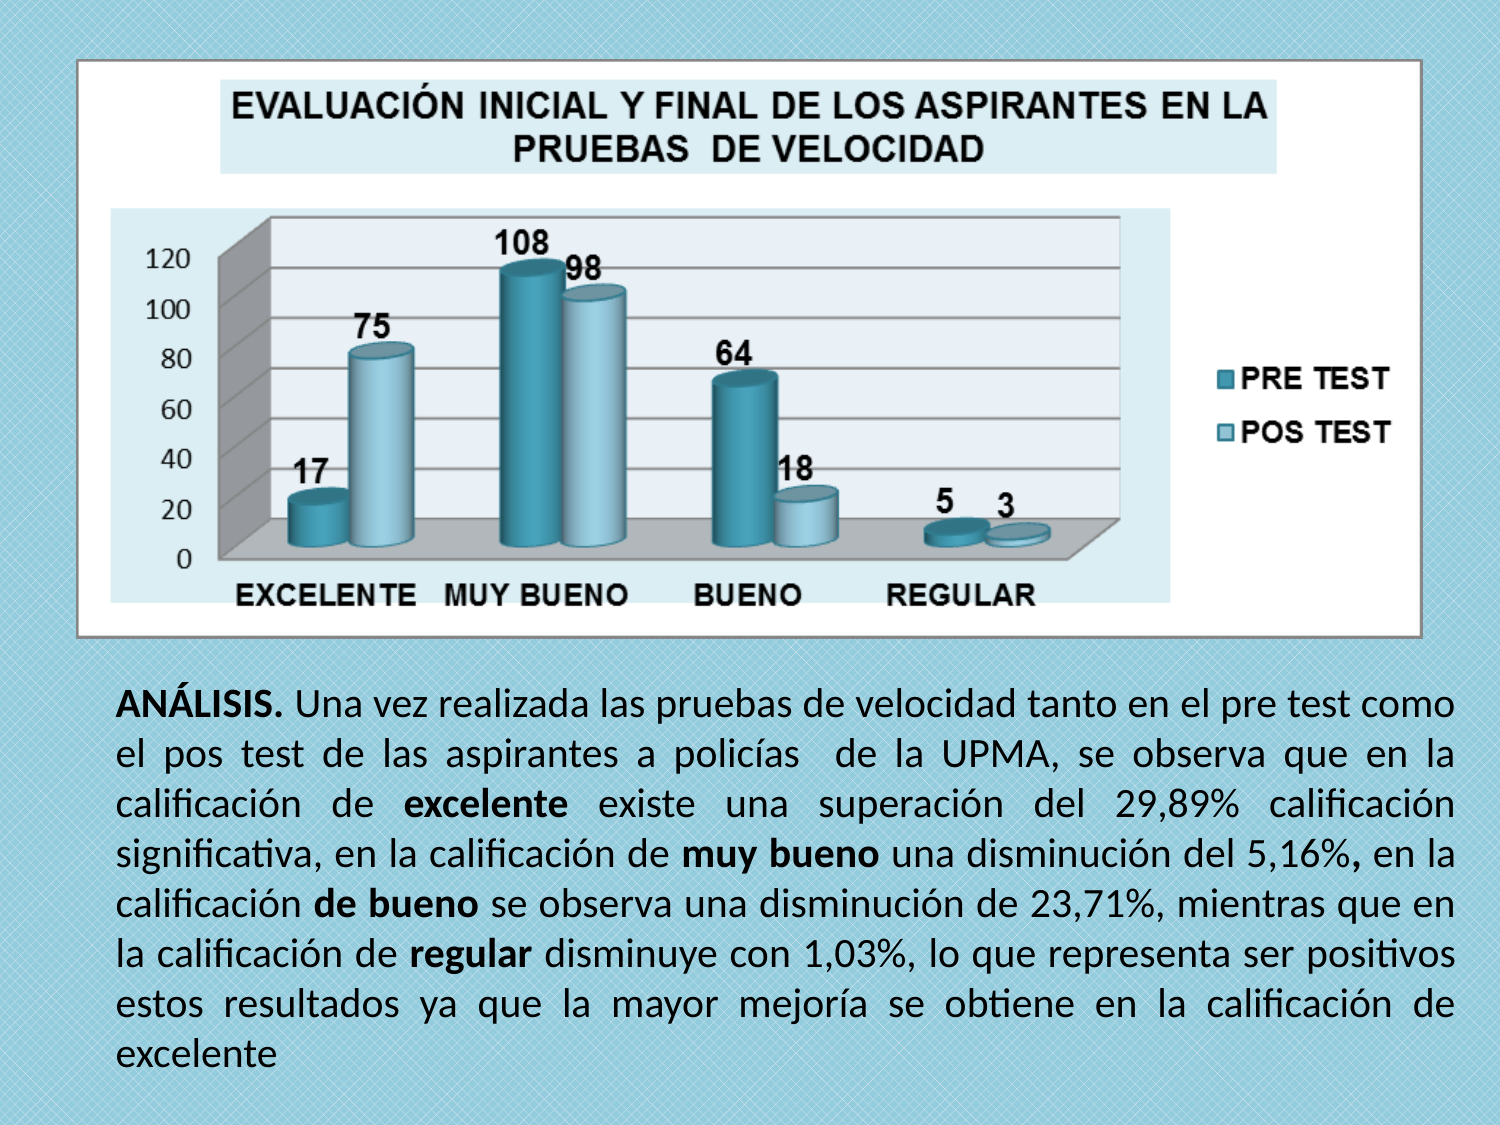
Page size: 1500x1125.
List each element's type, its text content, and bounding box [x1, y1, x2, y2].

picture [76, 59, 1423, 639]
text_box ANÁLISIS. Una vez realizada las pruebas de velocidad tanto en el pre test como el pos test de las aspirantes a policías de la UPMA, se observa que en la calificación de excelente existe una superación del 29,89% calificación significativa, en la calificación de muy bueno una disminución del 5,16%, en la calificación de bueno se observa una disminución de 23,71%, mientras que en la calificación de regular disminuye con 1,03%, lo que representa ser positivos estos resultados ya que la mayor mejoría se obtiene en la calificación de excelente [100, 668, 1472, 1084]
